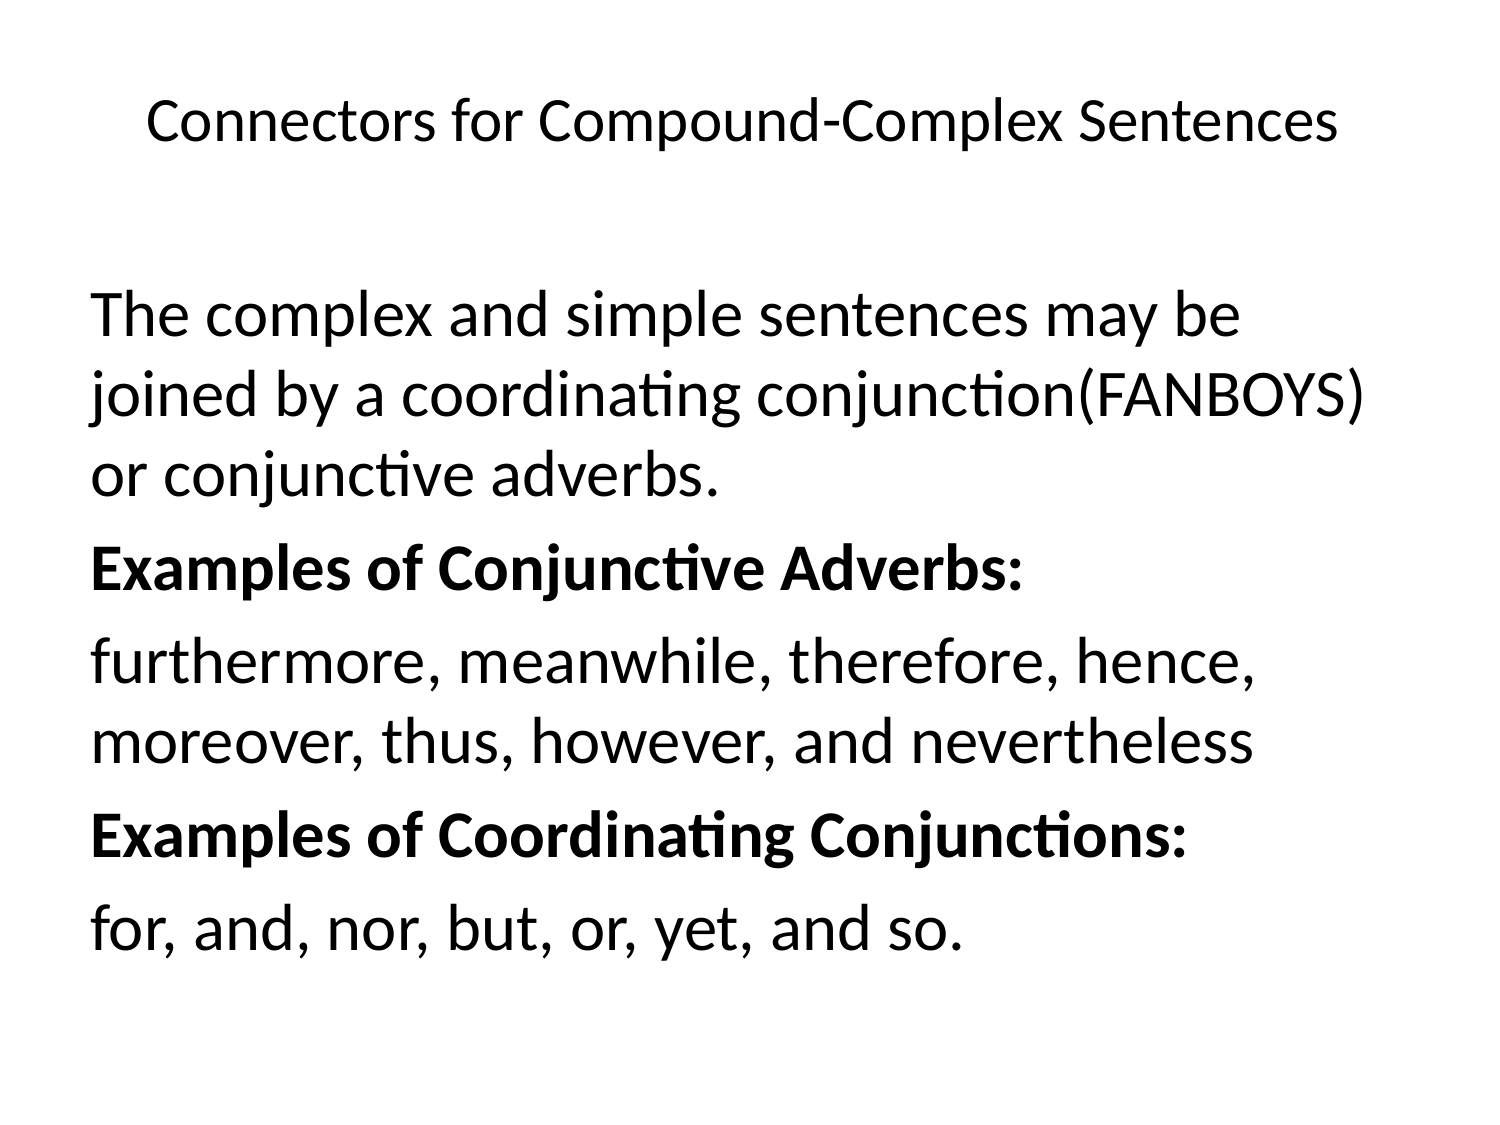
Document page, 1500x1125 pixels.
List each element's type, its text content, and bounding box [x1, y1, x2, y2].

title Connectors for Compound-Complex Sentences [112, 45, 1375, 262]
list The complex and simple sentences may be joined by a coordinating conjunction(FANBOYS) or conjunctive adverbs. Examples of Conjunctive Adverbs: furthermore, meanwhile, therefore, hence, moreover, thus, however, and nevertheless Examples of Coordinating Conjunctions: for, and, nor, but, or, yet, and so. [75, 262, 1425, 1005]
